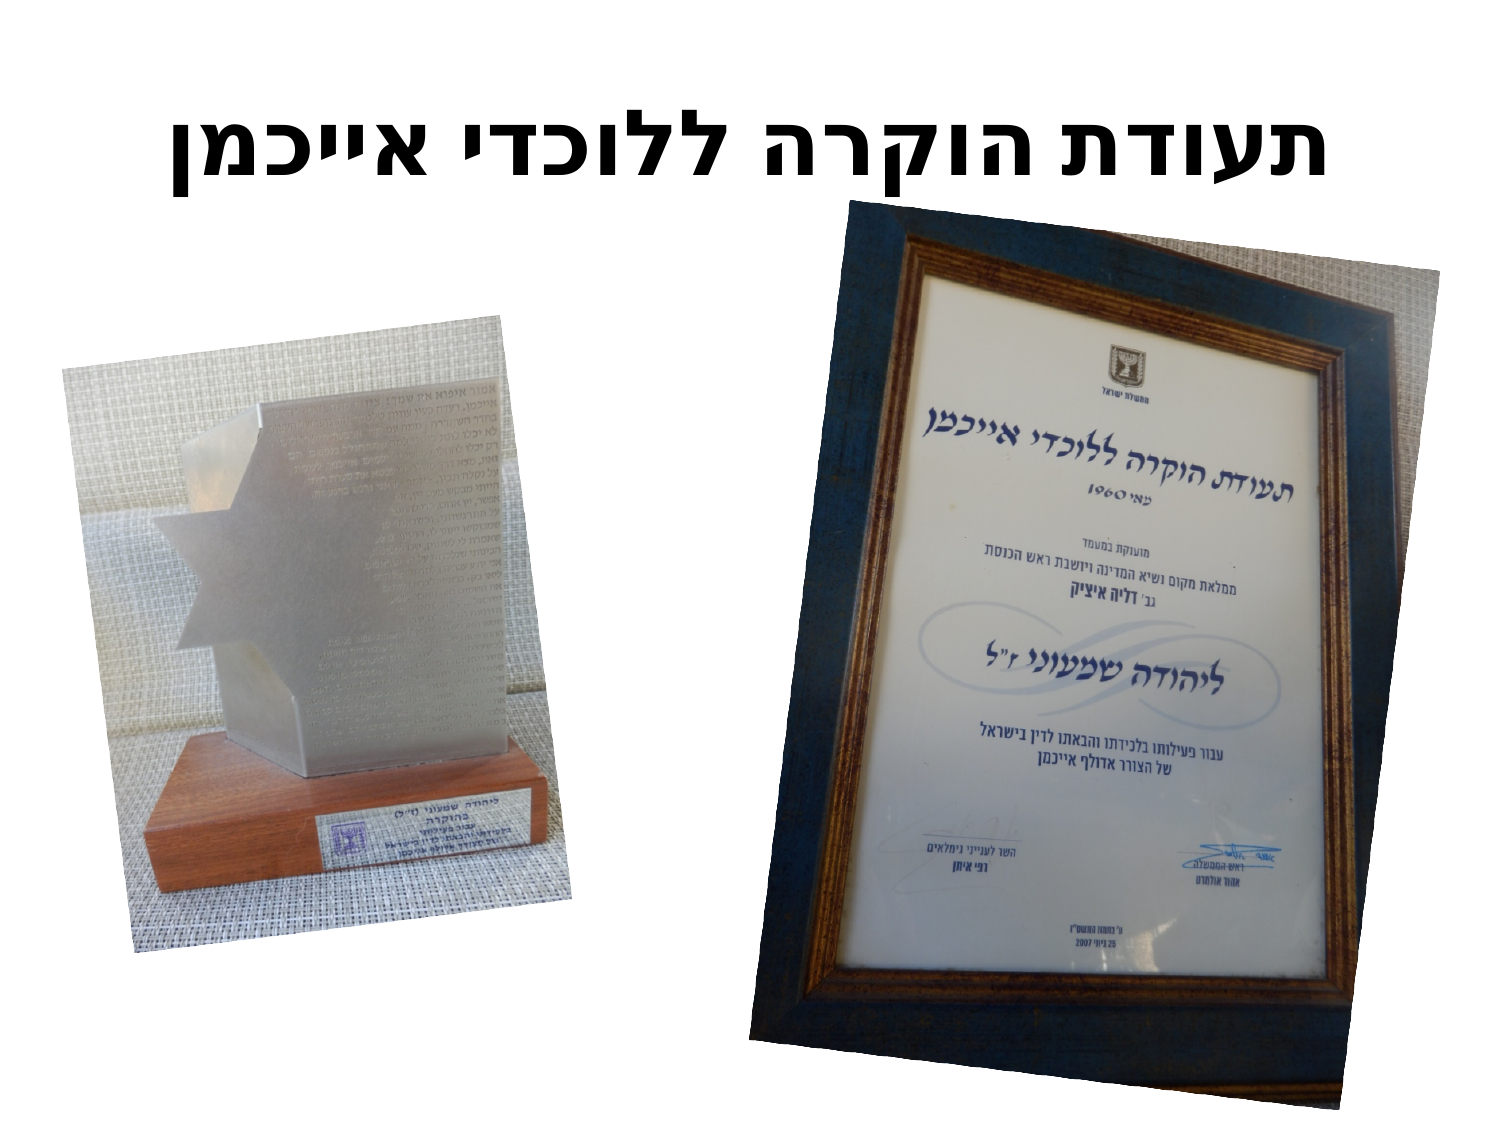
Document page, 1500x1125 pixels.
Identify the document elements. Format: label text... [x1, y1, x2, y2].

picture [749, 200, 1440, 1110]
picture [21, 316, 611, 953]
title תעודת הוקרה ללוכדי אייכמן [75, 45, 1425, 233]
